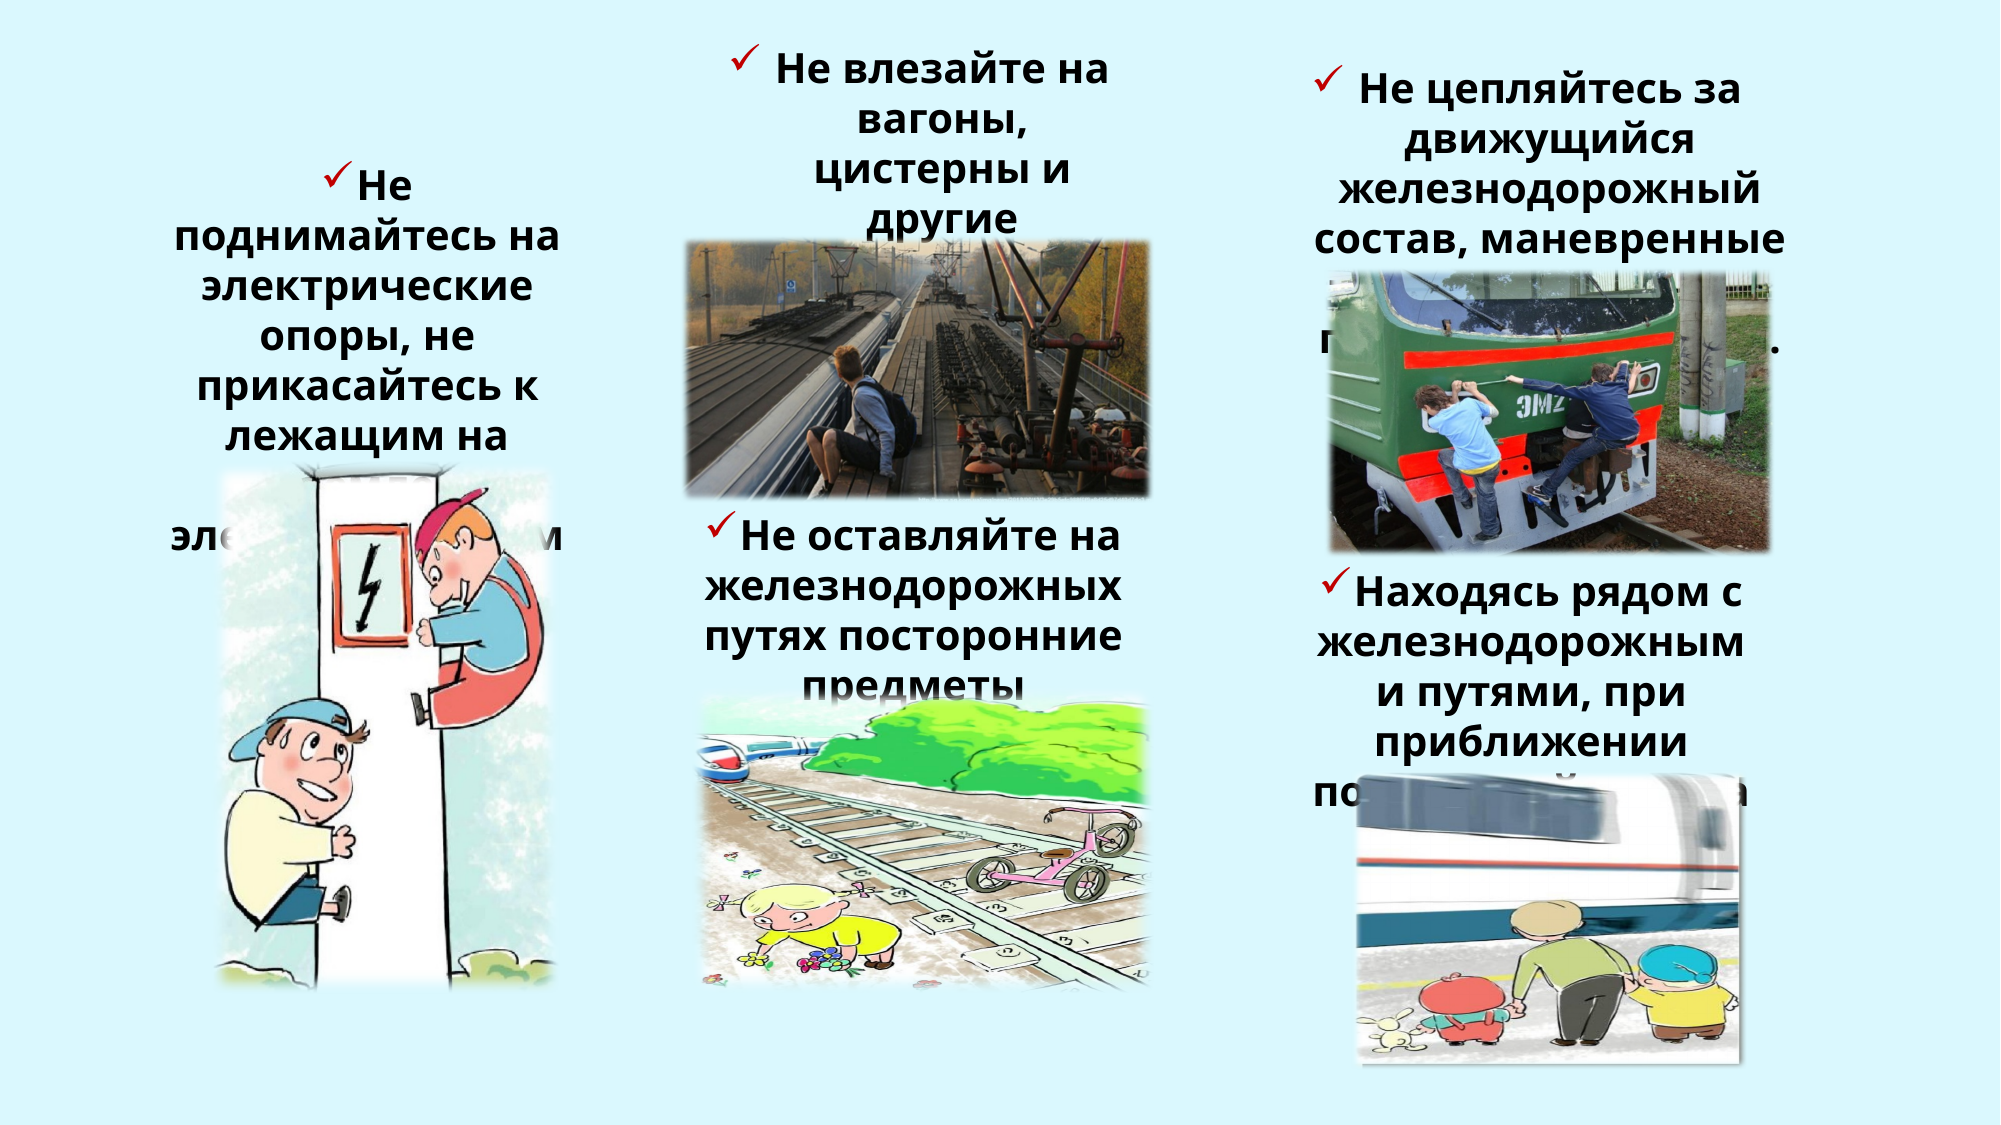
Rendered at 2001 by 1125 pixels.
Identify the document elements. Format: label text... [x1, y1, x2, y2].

text_box Не цепляйтесь за движущийся железнодорожный состав, маневренные тепловозы и другие подвижные составы. [1219, 54, 1834, 370]
picture [1351, 769, 1747, 1070]
picture [1323, 267, 1775, 558]
text_box Не поднимайтесь на электрические опоры, не прикасайтесь к лежащим на земле электропроводам [143, 151, 592, 567]
text_box Не оставляйте на железнодорожных путях посторонние предметы [680, 503, 1147, 717]
text_box Находясь рядом с железнодорожными путями, при приближении поезда отойдите на безопасное расстояние! [1293, 557, 1770, 923]
picture [680, 235, 1155, 503]
picture [210, 460, 560, 994]
text_box Не влезайте на вагоны, цистерны и другие железнодорожные объекты [691, 34, 1147, 235]
picture [691, 685, 1155, 994]
